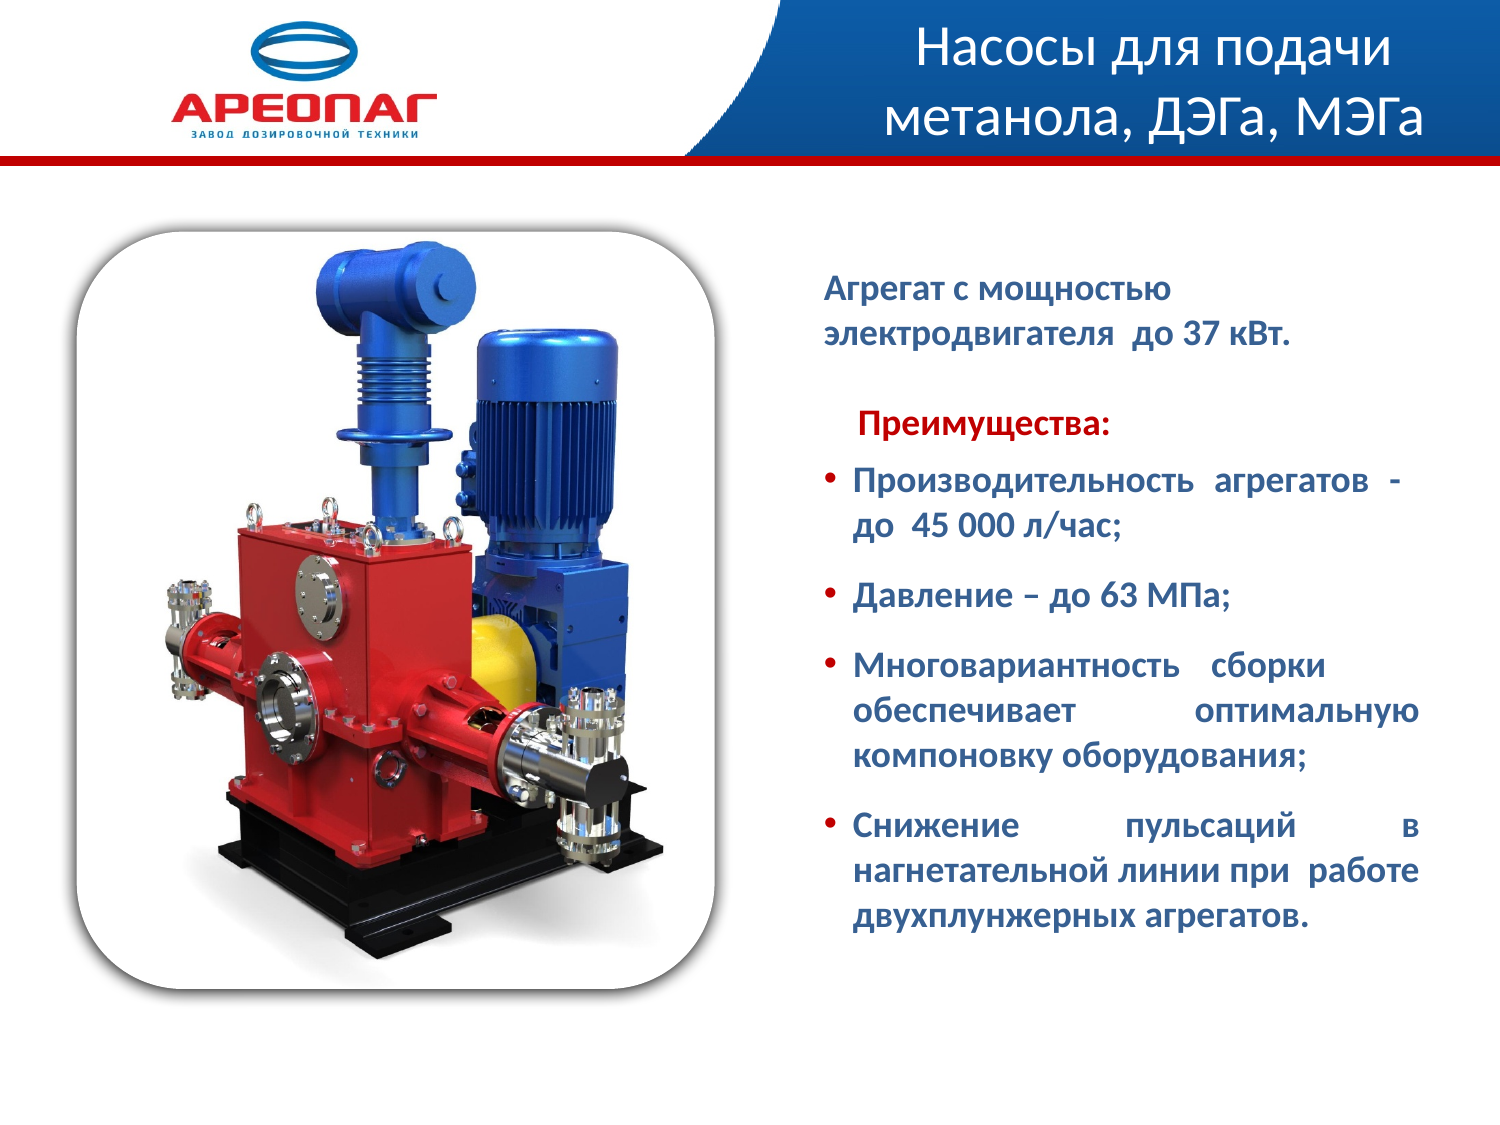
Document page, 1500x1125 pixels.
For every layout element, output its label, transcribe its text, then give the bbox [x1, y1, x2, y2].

picture [76, 231, 715, 990]
text_box Агрегат с мощностью электродвигателя до 37 кВт. Преимущества: Производительность агрегатов - до 45 000 л/час; Давление – до 63 МПа; Многовариантность сборки обеспечивает оптимальную компоновку оборудования; Снижение пульсаций в нагнетательной линии при работе двухплунжерных агрегатов. [809, 255, 1436, 943]
picture [0, 0, 1500, 160]
